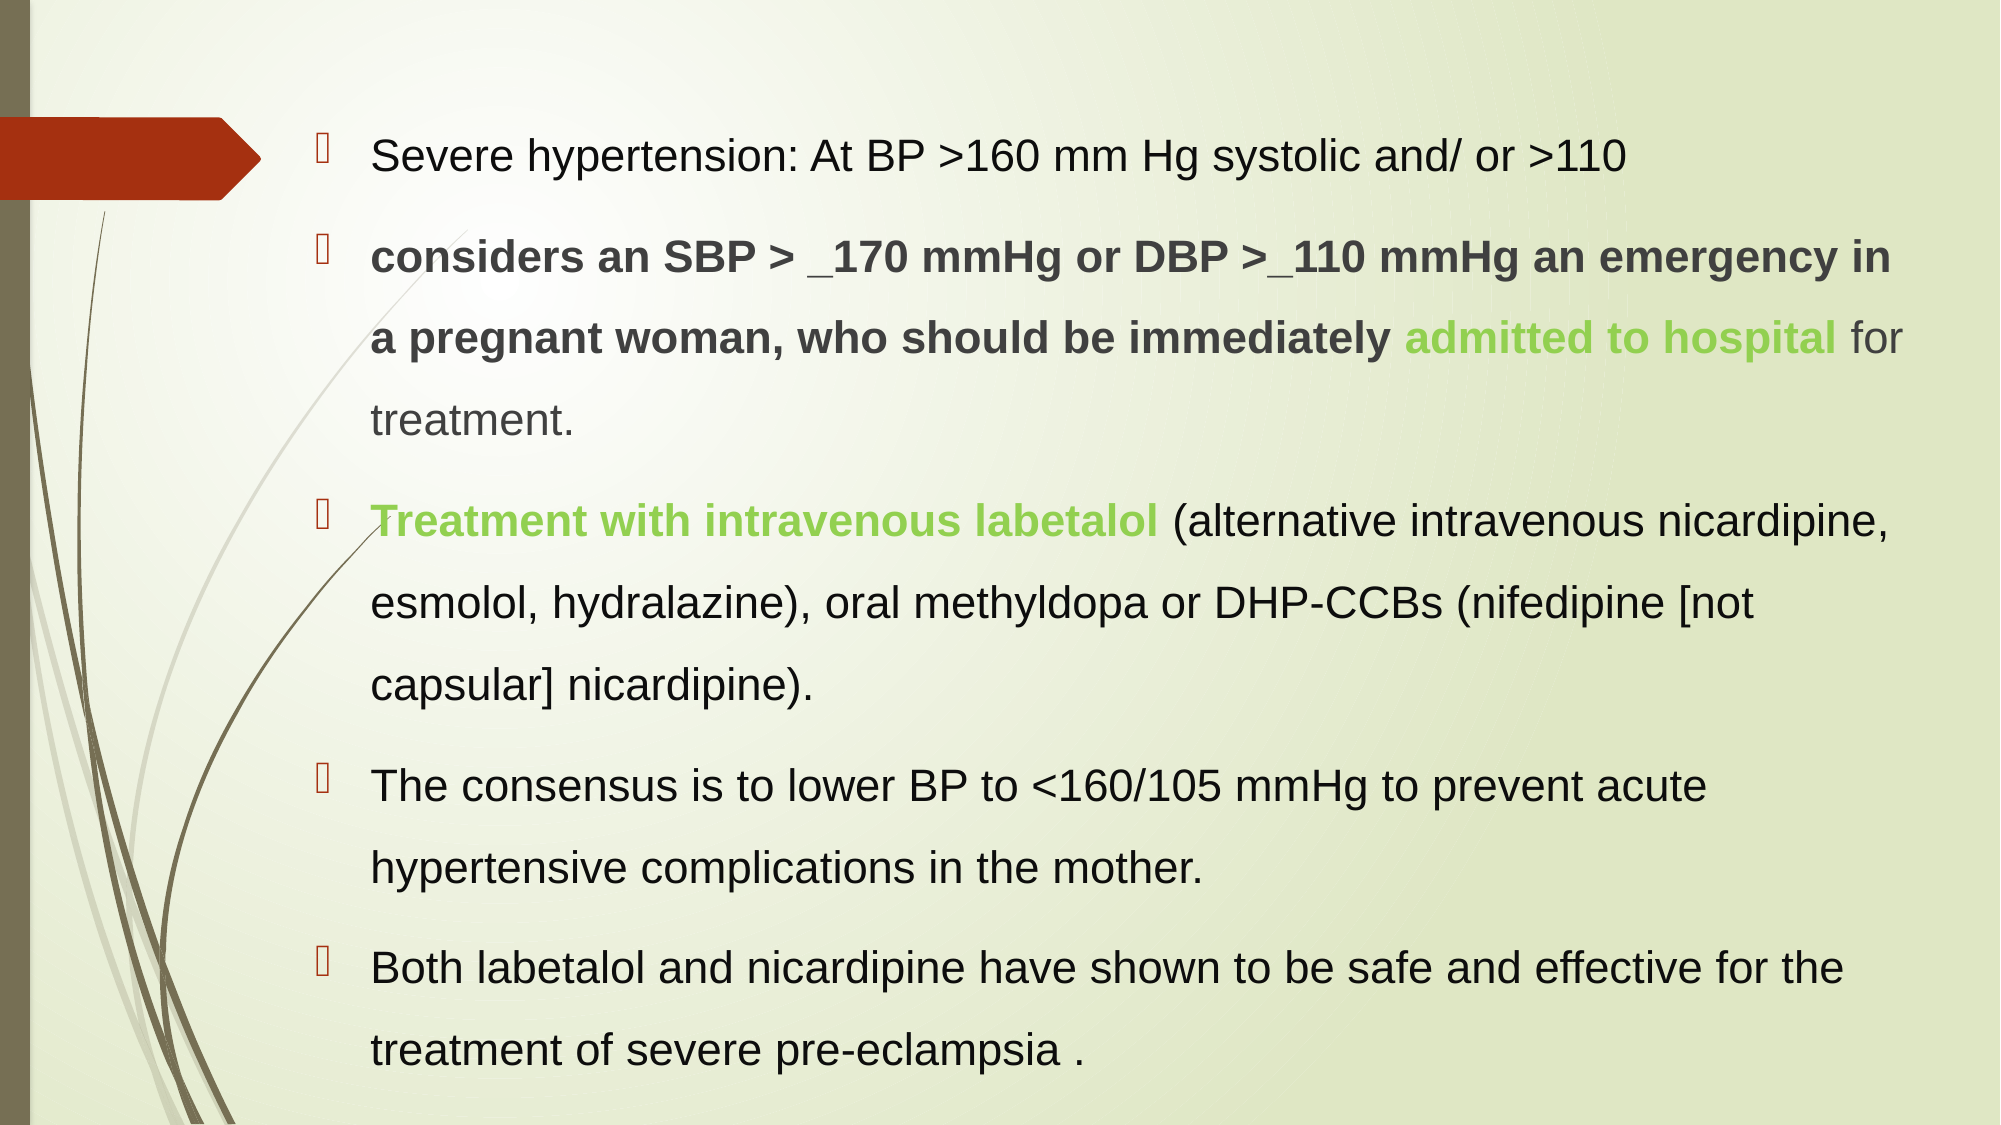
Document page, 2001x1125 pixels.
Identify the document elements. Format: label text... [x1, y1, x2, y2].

list Severe hypertension: At BP >160 mm Hg systolic and/ or >110 considers an SBP > _170 mmHg or DBP >_110 mmHg an emergency in a pregnant woman, who should be immediately admitted to hospital for treatment. Treatment with intravenous labetalol (alternative intravenous nicardipine, esmolol, hydralazine), oral methyldopa or DHP-CCBs (nifedipine [not capsular] nicardipine). The consensus is to lower BP to <160/105 mmHg to prevent acute hypertensive complications in the mother. Both labetalol and nicardipine have shown to be safe and effective for the treatment of severe pre-eclampsia . [300, 91, 1945, 1087]
